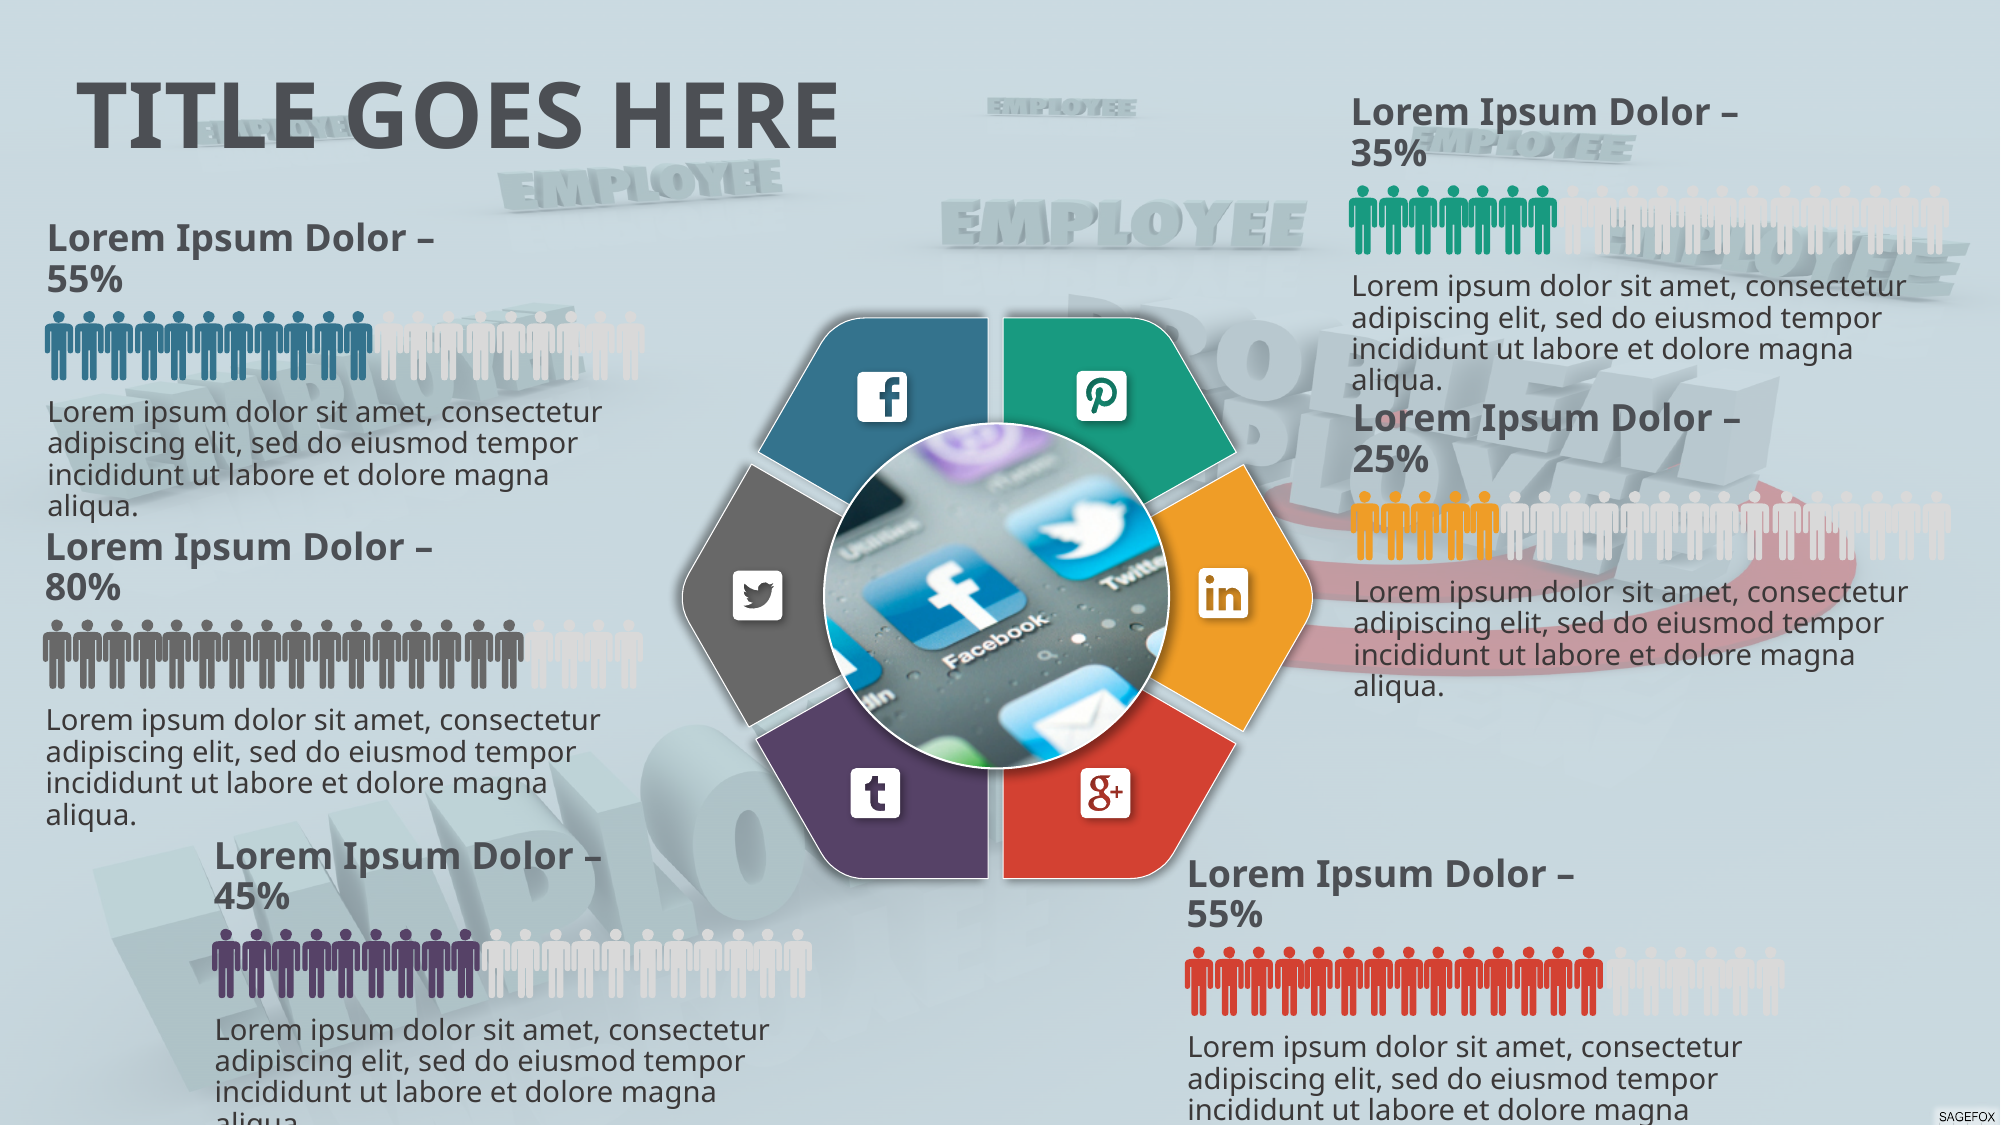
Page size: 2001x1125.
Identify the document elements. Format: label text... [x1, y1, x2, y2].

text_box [211, 856, 812, 999]
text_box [44, 238, 645, 381]
text_box Lorem ipsum dolor sit amet, consectetur adipiscing elit, sed do eiusmod tempor incididunt ut labore et dolore magna aliqua. [1187, 1032, 1782, 1125]
text_box Lorem ipsum dolor sit amet, consectetur adipiscing elit, sed do eiusmod tempor incididunt ut labore et dolore magna aliqua. [1353, 577, 1948, 683]
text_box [60, 49, 1020, 227]
text_box [823, 422, 1171, 770]
text_box [732, 570, 783, 621]
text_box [1348, 112, 1949, 255]
text_box Lorem ipsum dolor sit amet, consectetur adipiscing elit, sed do eiusmod tempor incididunt ut labore et dolore magna aliqua. [45, 705, 640, 811]
text_box [1080, 768, 1131, 819]
text_box [755, 691, 989, 879]
text_box Lorem ipsum dolor sit amet, consectetur adipiscing elit, sed do eiusmod tempor incididunt ut labore et dolore magna aliqua. [214, 1015, 809, 1120]
text_box [682, 464, 837, 728]
text_box [1198, 568, 1249, 619]
text_box [1076, 370, 1127, 421]
text_box Lorem ipsum dolor sit amet, consectetur adipiscing elit, sed do eiusmod tempor incididunt ut labore et dolore magna aliqua. [47, 397, 642, 503]
text_box [1161, 464, 1313, 732]
text_box [758, 317, 989, 502]
text_box [857, 371, 907, 422]
text_box [850, 768, 901, 819]
picture [1936, 1111, 1997, 1125]
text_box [1350, 418, 1951, 561]
text_box Lorem ipsum dolor sit amet, consectetur adipiscing elit, sed do eiusmod tempor incididunt ut labore et dolore magna aliqua. [1351, 271, 1946, 377]
text_box [1003, 696, 1236, 879]
text_box [1003, 317, 1237, 499]
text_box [1184, 874, 1785, 1016]
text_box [42, 547, 643, 689]
